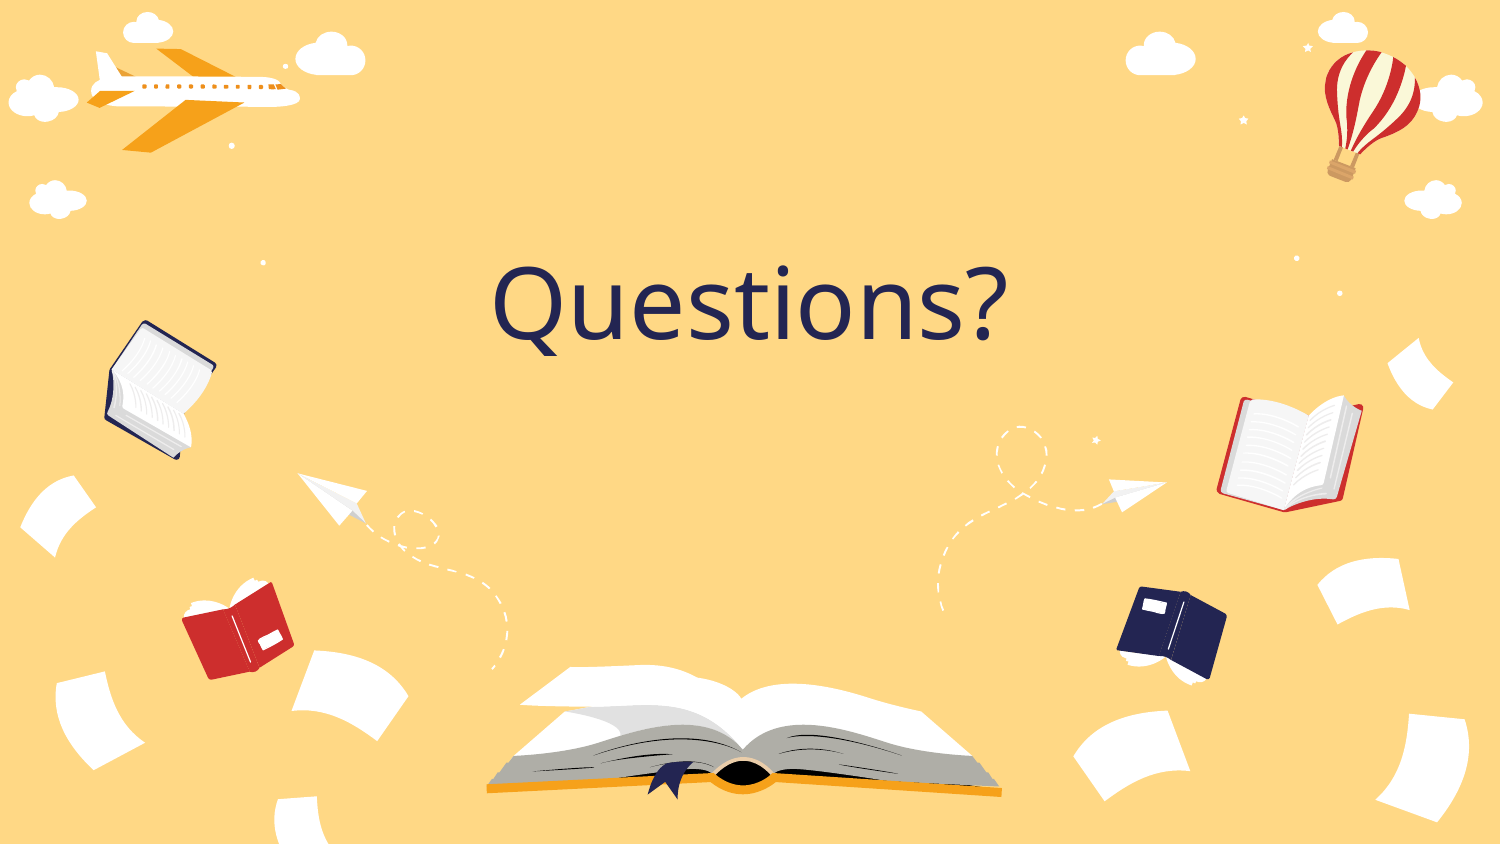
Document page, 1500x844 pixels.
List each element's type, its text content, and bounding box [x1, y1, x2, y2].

title Questions? [227, 23, 1273, 695]
